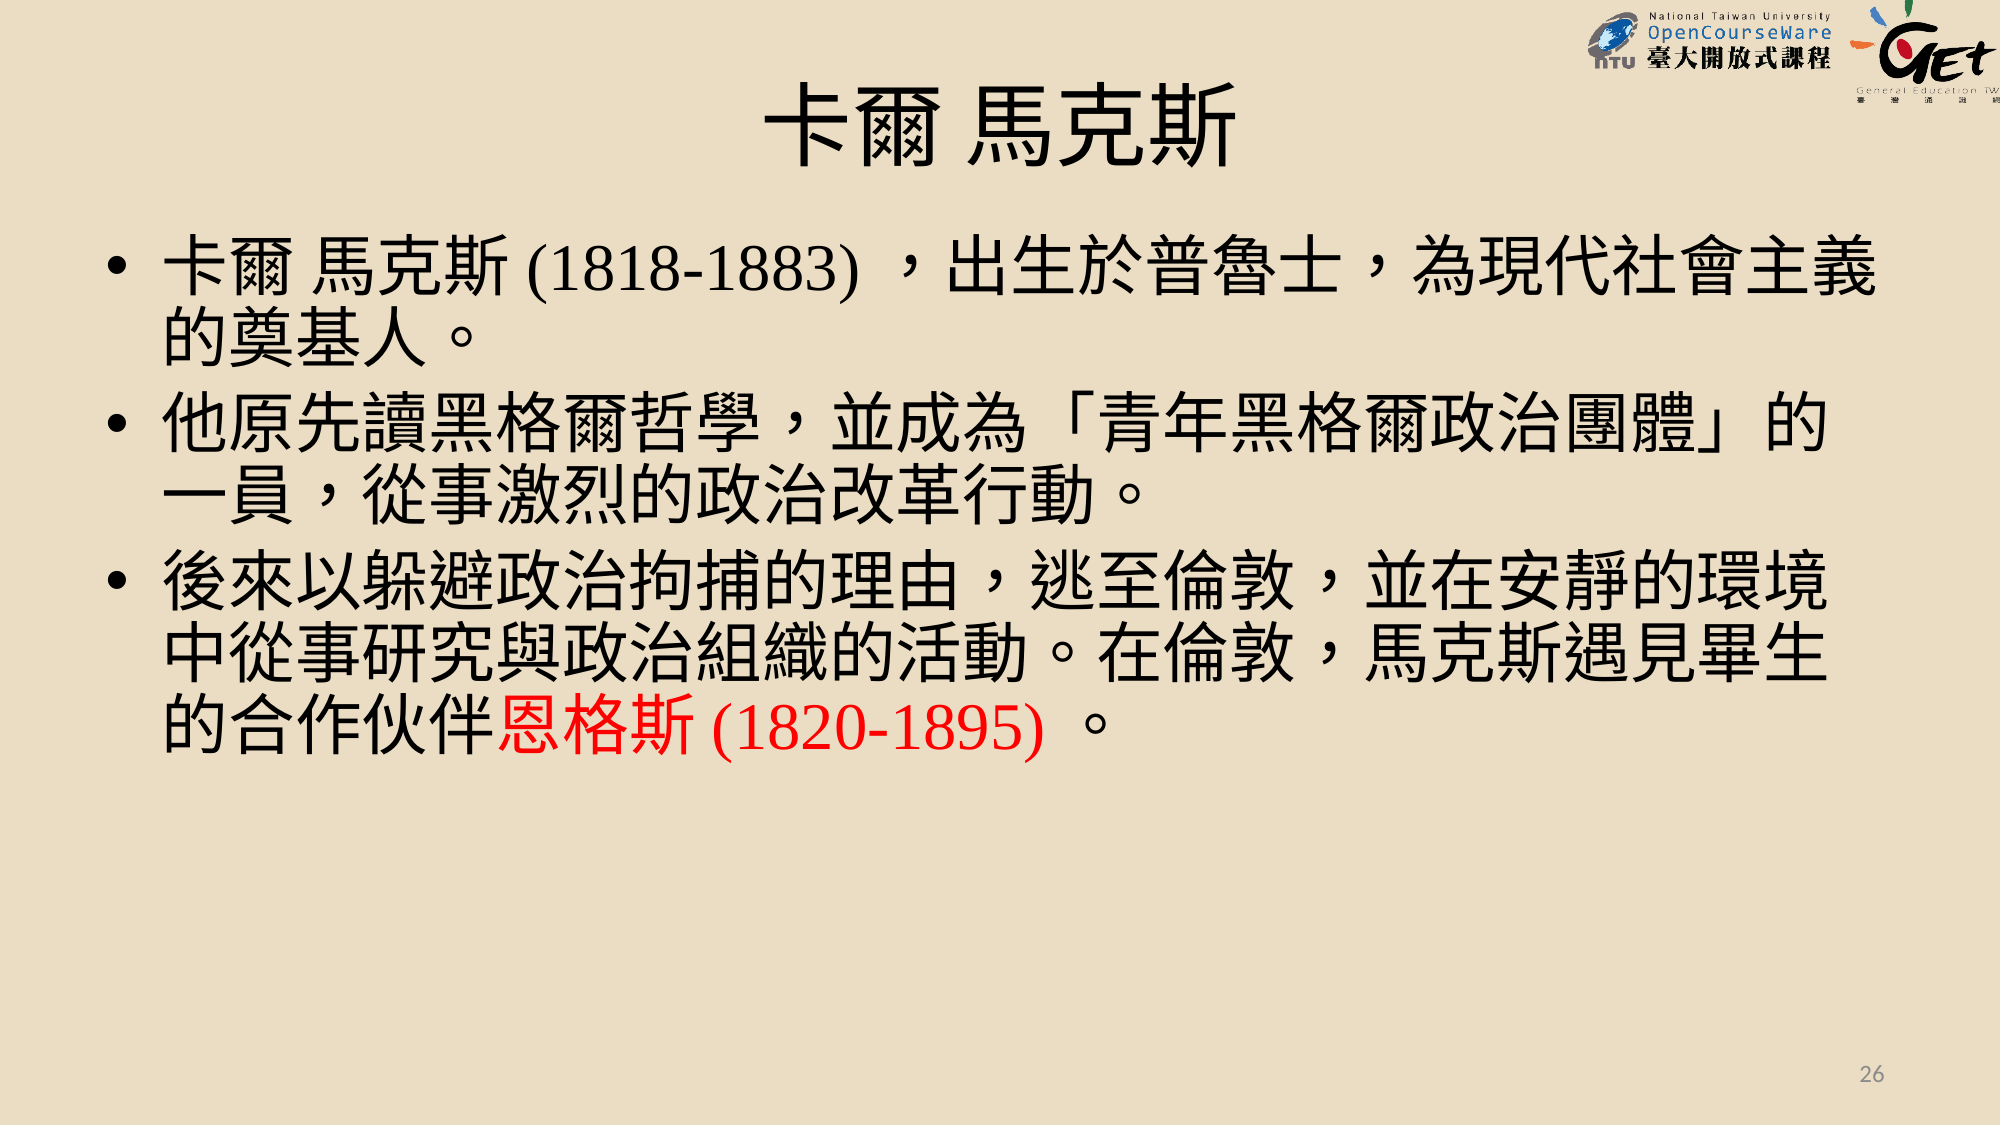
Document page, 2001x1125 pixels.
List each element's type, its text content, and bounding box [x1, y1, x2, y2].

slide_number 26 [1433, 1050, 1900, 1103]
title 卡爾 馬克斯 [324, 45, 1675, 200]
list 卡爾 馬克斯(1818-1883)，出生於普魯士，為現代社會主義的奠基人。 他原先讀黑格爾哲學，並成為「青年黑格爾政治團體」的一員，從事激烈的政治改革行動。 後來以躲避政治拘捕的理由，逃至倫敦，並在安靜的環境中從事研究與政治組織的活動。在倫敦，馬克斯遇見畢生的合作伙伴恩格斯(1820-1895)。 [90, 224, 1900, 1050]
picture [1568, 0, 2000, 103]
